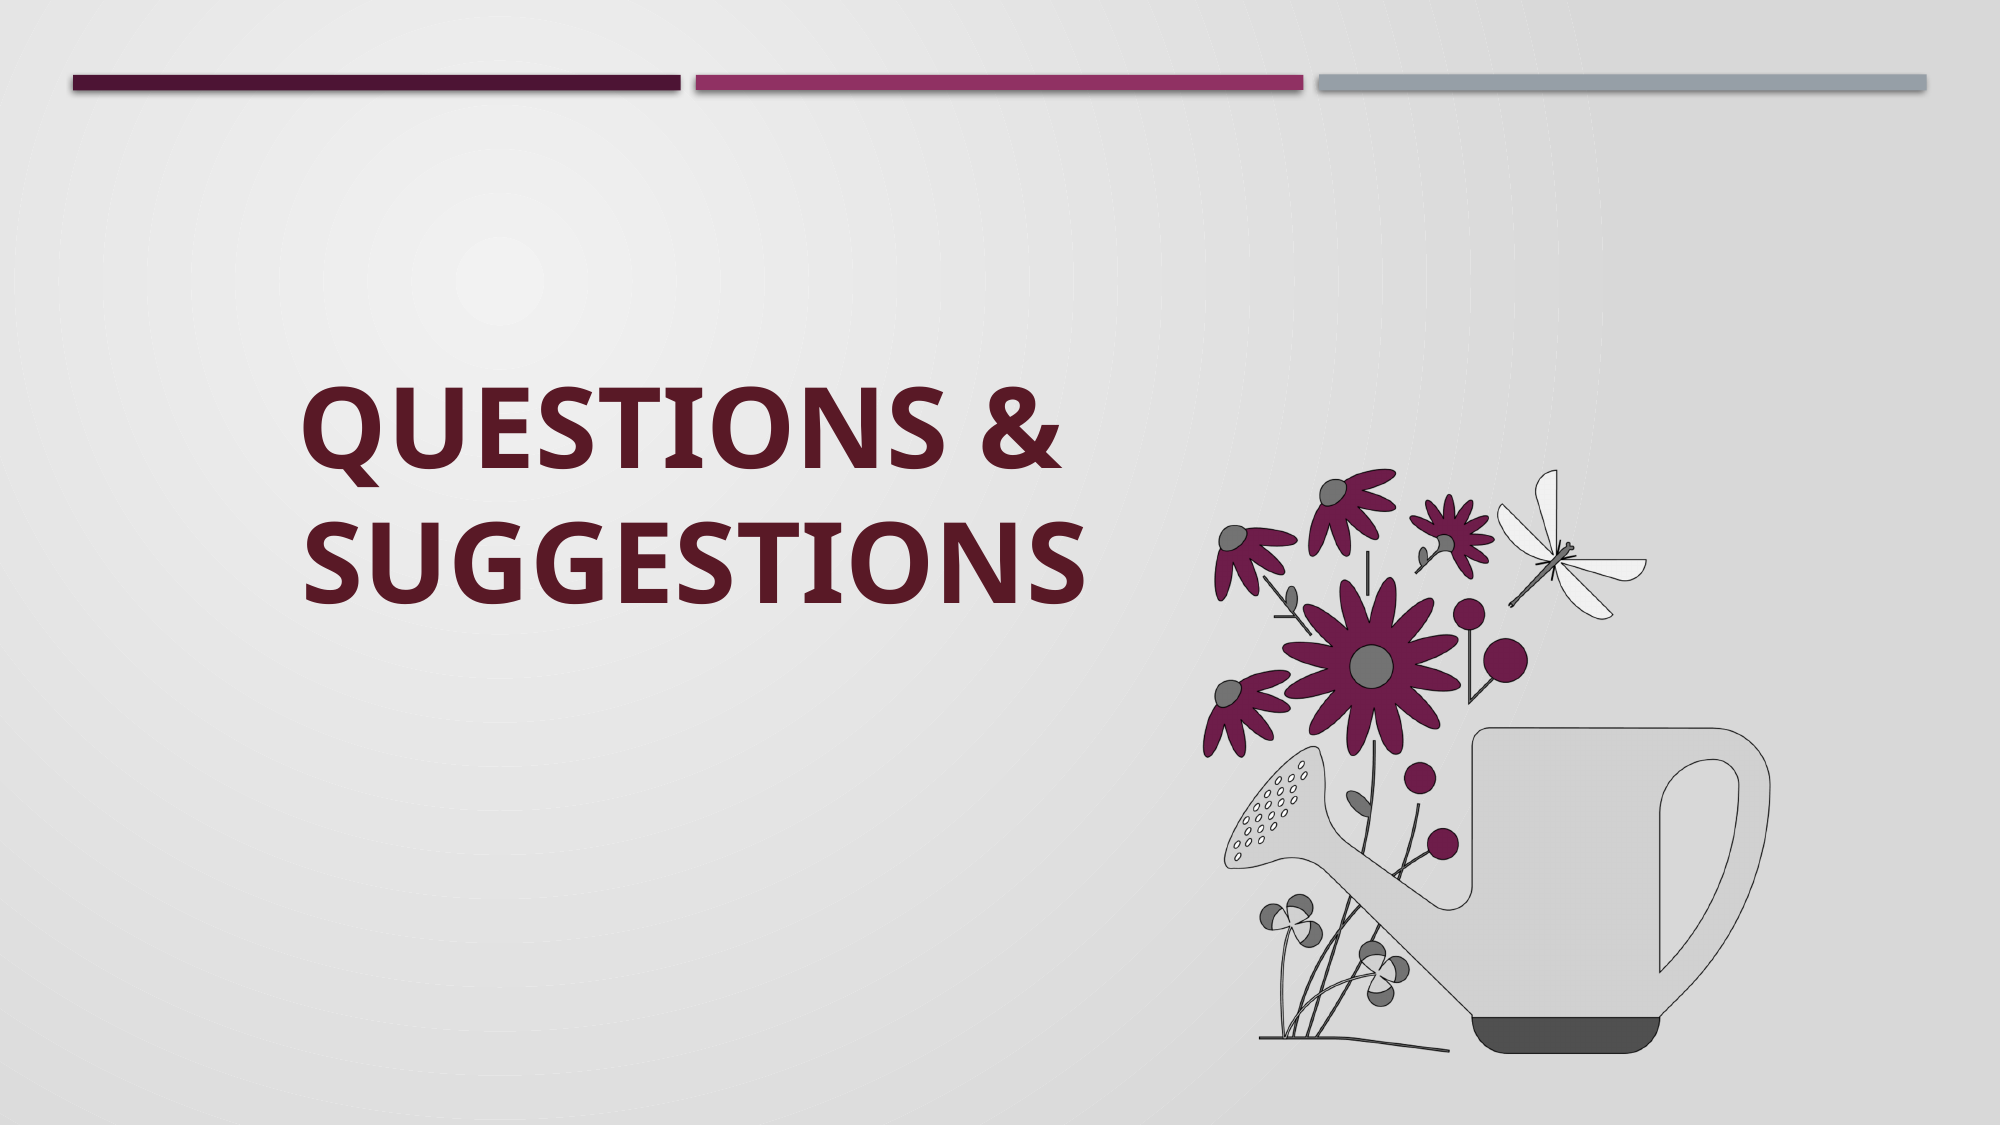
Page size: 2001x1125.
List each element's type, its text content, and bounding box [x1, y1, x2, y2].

title Questions & Suggestions [0, 438, 1027, 634]
picture [1033, 310, 1935, 1125]
